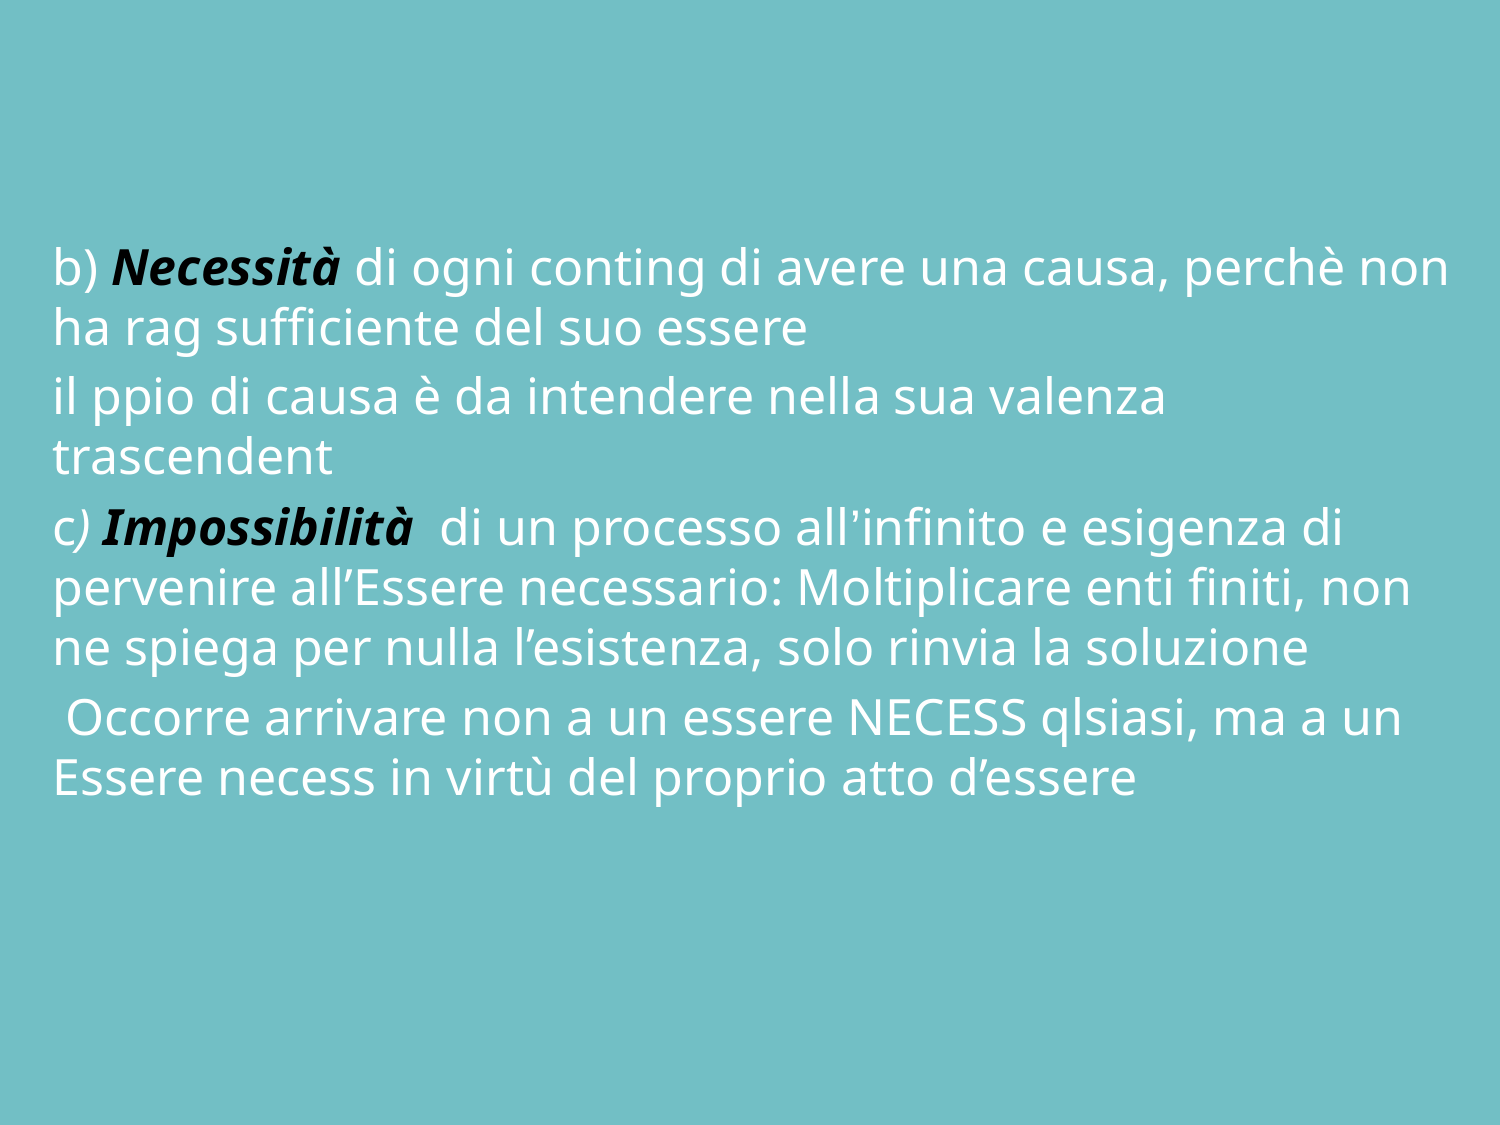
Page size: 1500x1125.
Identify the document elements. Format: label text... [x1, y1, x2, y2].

list b) Necessità di ogni conting di avere una causa, perchè non ha rag sufficiente del suo essere il ppio di causa è da intendere nella sua valenza trascendent c) Impossibilità di un processo all’infinito e esigenza di pervenire all’Essere necessario: Moltiplicare enti finiti, non ne spiega per nulla l’esistenza, solo rinvia la soluzione Occorre arrivare non a un essere NECESS qlsiasi, ma a un Essere necess in virtù del proprio atto d’essere [37, 87, 1476, 1088]
